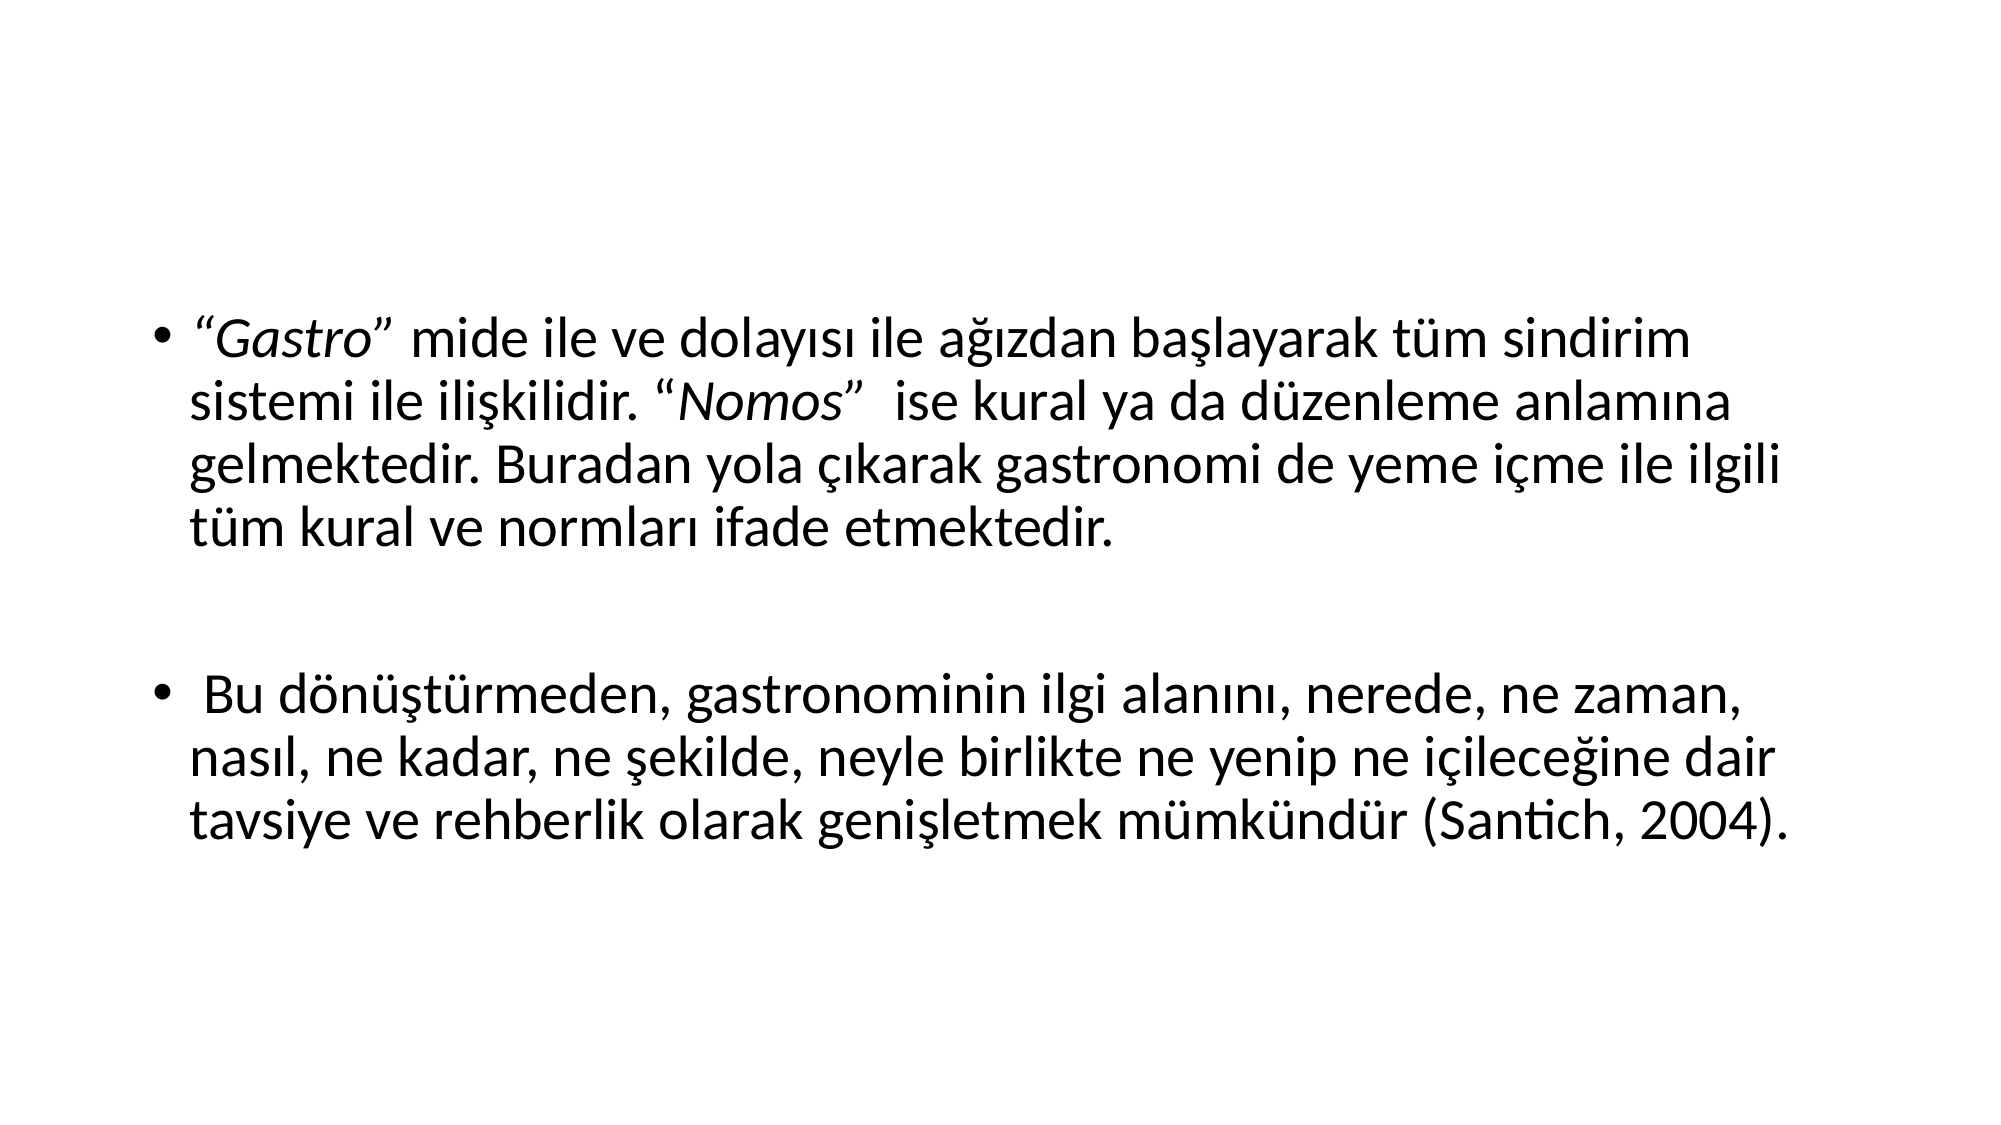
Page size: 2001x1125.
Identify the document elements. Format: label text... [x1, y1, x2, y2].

list “Gastro” mide ile ve dolayısı ile ağızdan başlayarak tüm sindirim sistemi ile ilişkilidir. “Nomos” ise kural ya da düzenleme anlamına gelmektedir. Buradan yola çıkarak gastronomi de yeme içme ile ilgili tüm kural ve normları ifade etmektedir. Bu dönüştürmeden, gastronominin ilgi alanını, nerede, ne zaman, nasıl, ne kadar, ne şekilde, neyle birlikte ne yenip ne içileceğine dair tavsiye ve rehberlik olarak genişletmek mümkündür (Santich, 2004). [137, 299, 1863, 1014]
